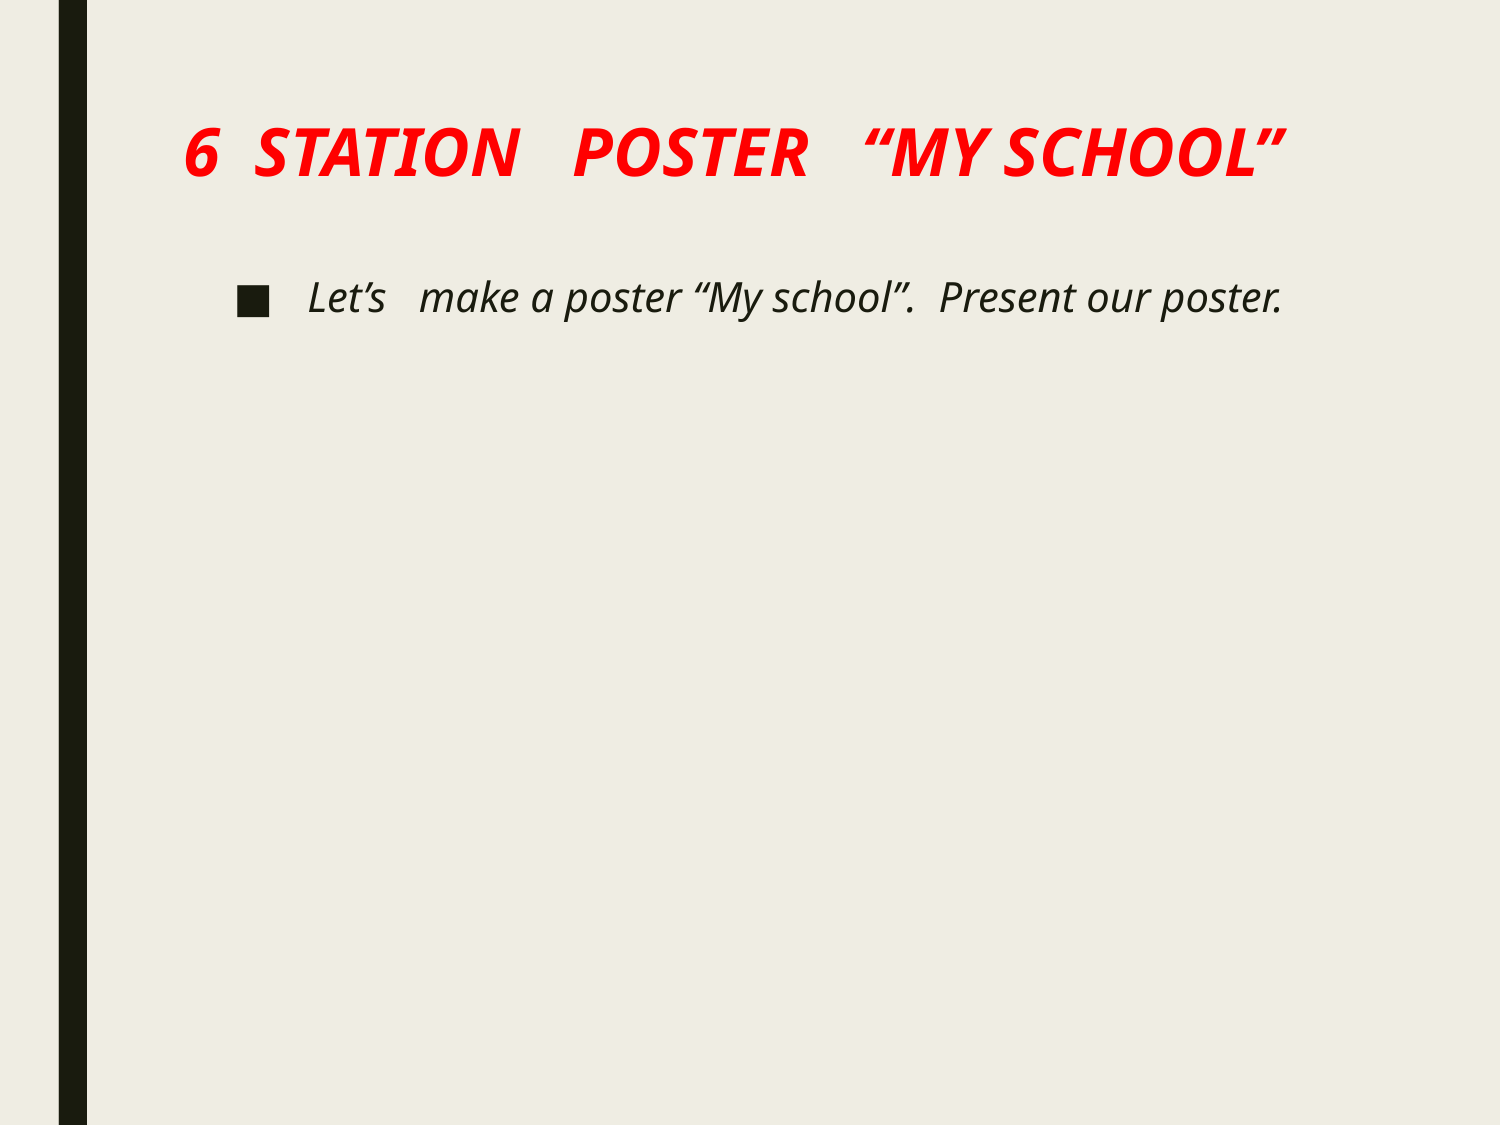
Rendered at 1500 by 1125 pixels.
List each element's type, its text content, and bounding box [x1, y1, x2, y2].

title 6 STATION POSTER “MY SCHOOL” [168, 112, 1351, 209]
list Let’s make a poster “My school”. Present our poster. [218, 267, 1400, 855]
